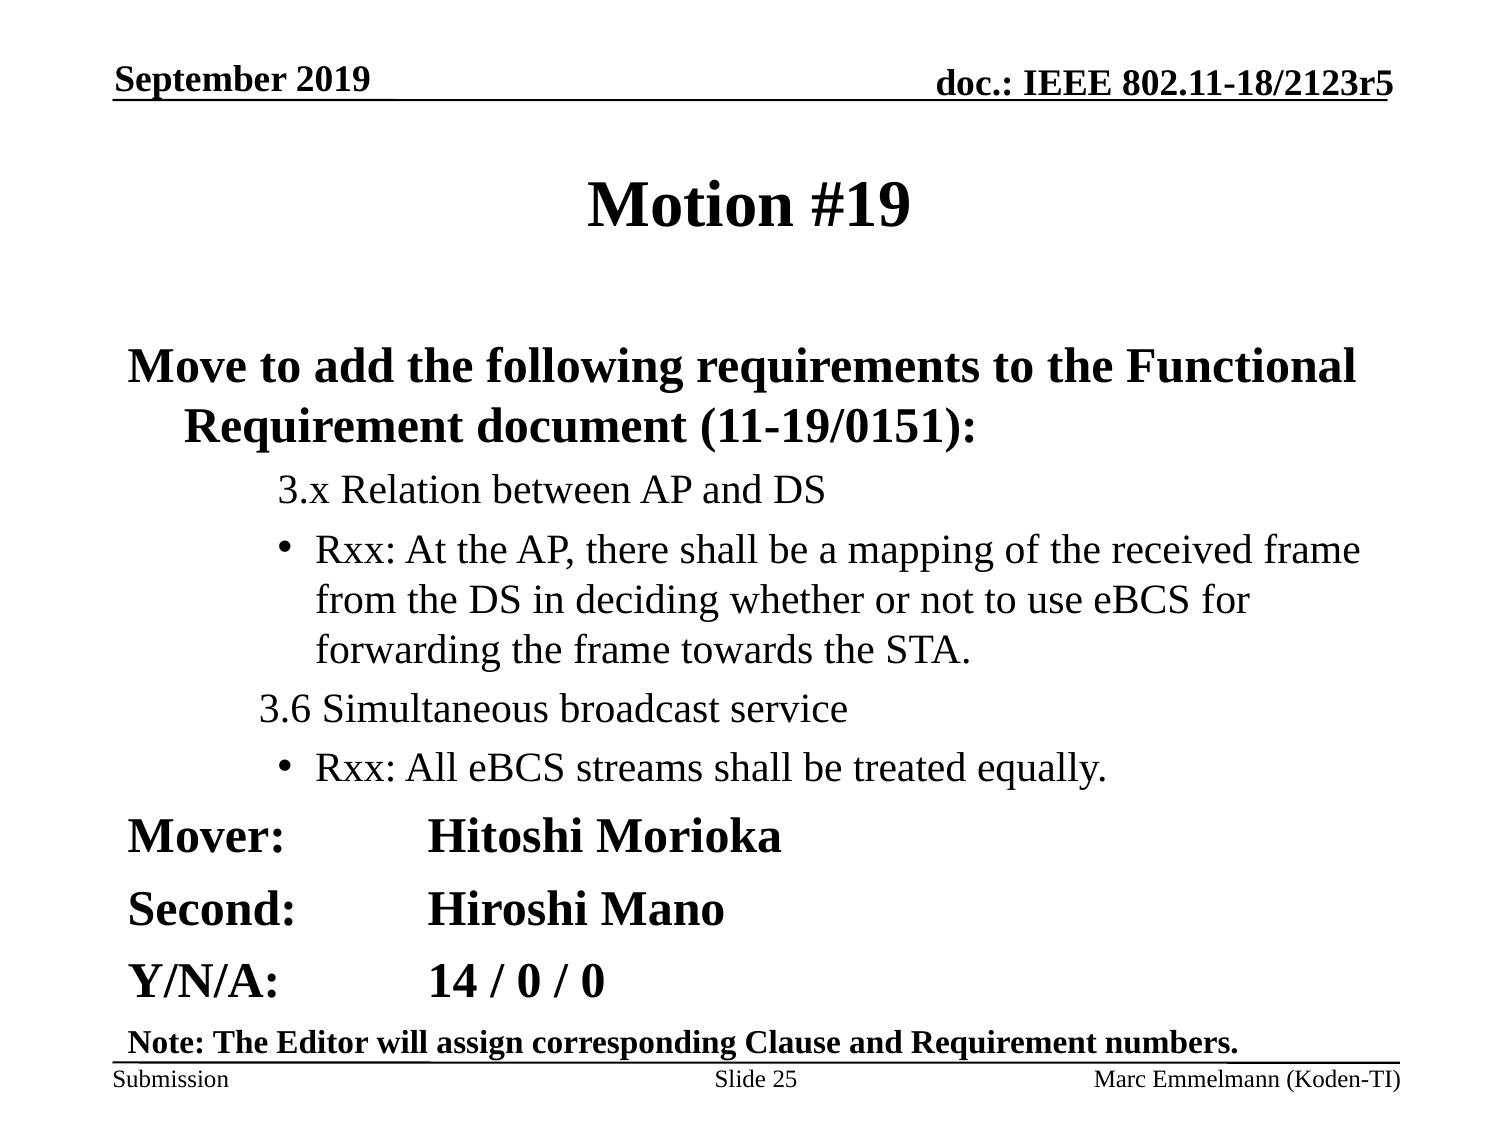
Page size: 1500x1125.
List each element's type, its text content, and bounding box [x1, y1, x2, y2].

list Move to add the following requirements to the Functional Requirement document (11-19/0151): 3.x Relation between AP and DS Rxx: At the AP, there shall be a mapping of the received frame from the DS in deciding whether or not to use eBCS for forwarding the frame towards the STA. 3.6 Simultaneous broadcast service Rxx: All eBCS streams shall be treated equally. Mover: Hitoshi Morioka Second: Hiroshi Mano Y/N/A: 14 / 0 / 0 Note: The Editor will assign corresponding Clause and Requirement numbers. [112, 324, 1388, 1000]
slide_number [114, 54, 423, 100]
footer Marc Emmelmann (Koden-TI) [878, 1061, 1402, 1093]
title Motion #19 [112, 112, 1388, 288]
slide_number Slide 25 [712, 1061, 800, 1123]
